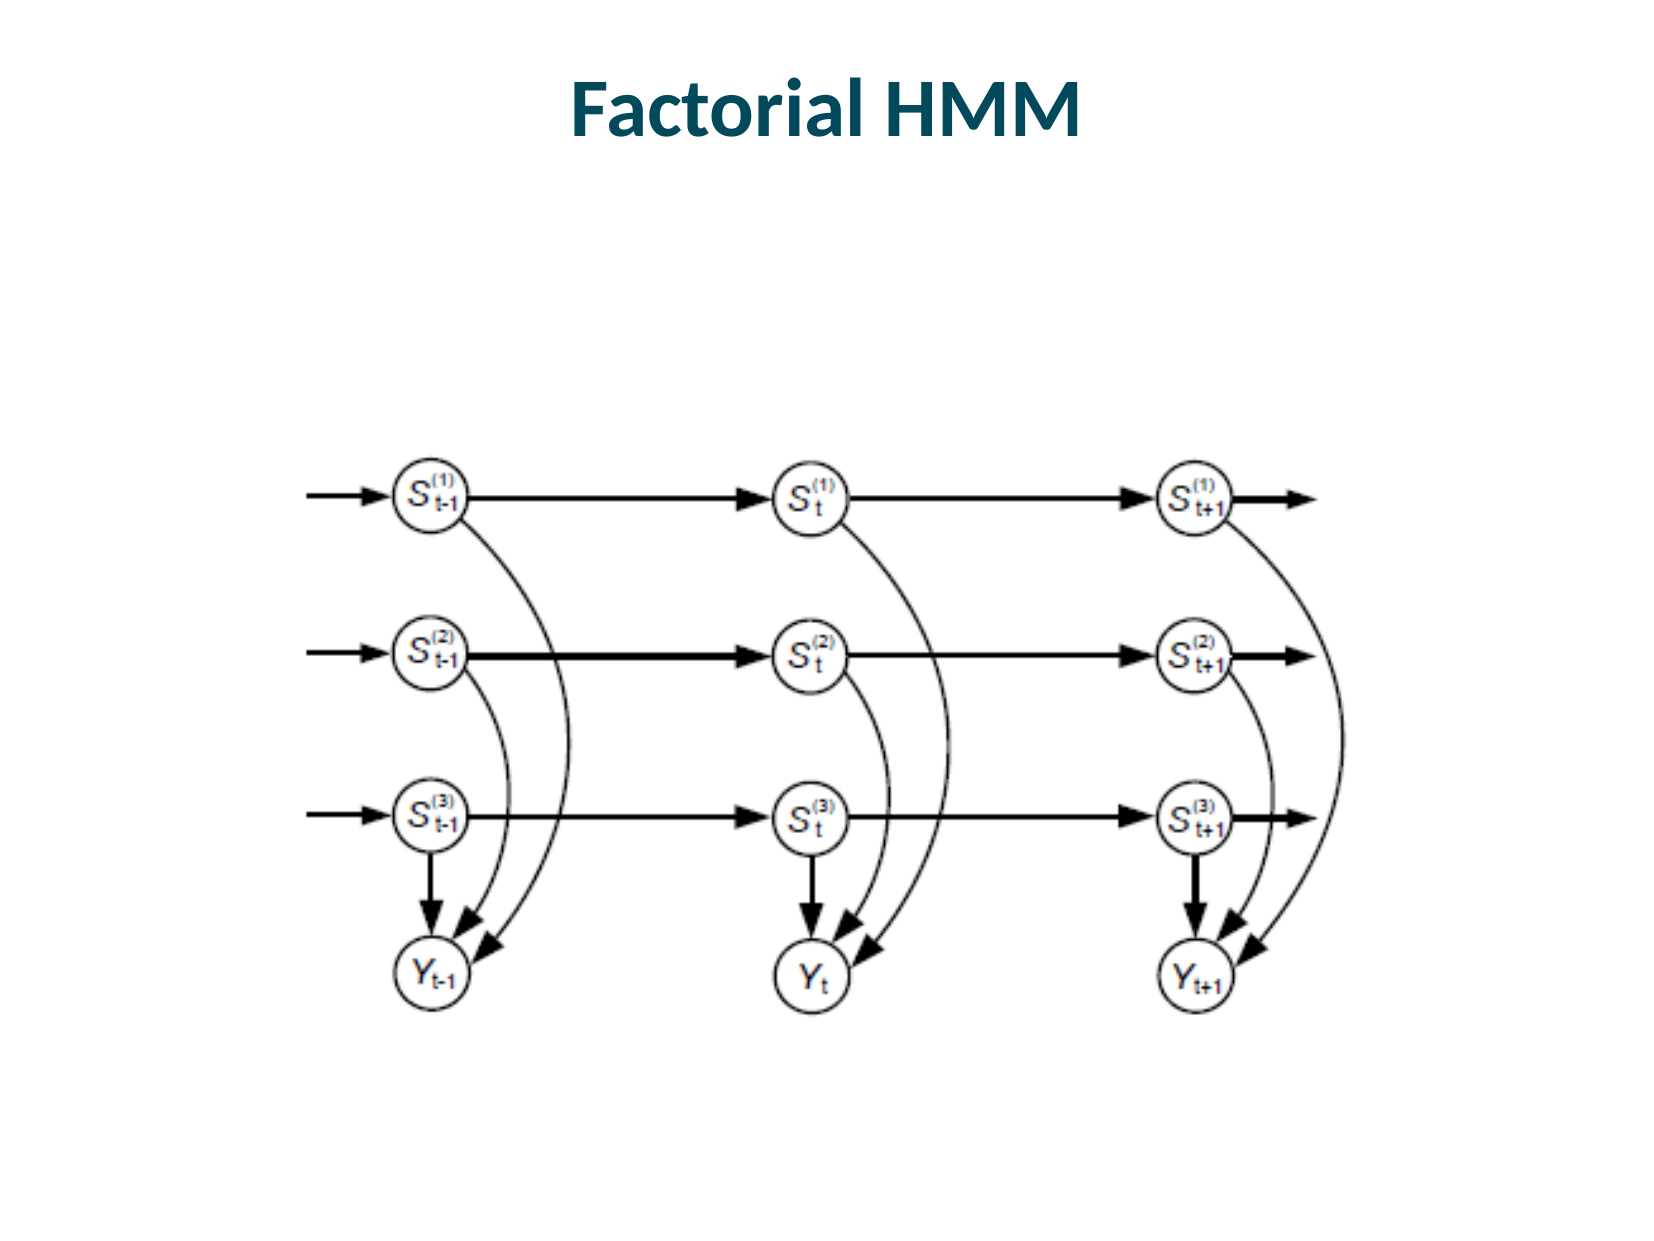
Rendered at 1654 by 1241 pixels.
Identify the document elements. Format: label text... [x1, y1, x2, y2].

picture [286, 440, 1367, 1021]
title Factorial HMM [82, 27, 1572, 180]
